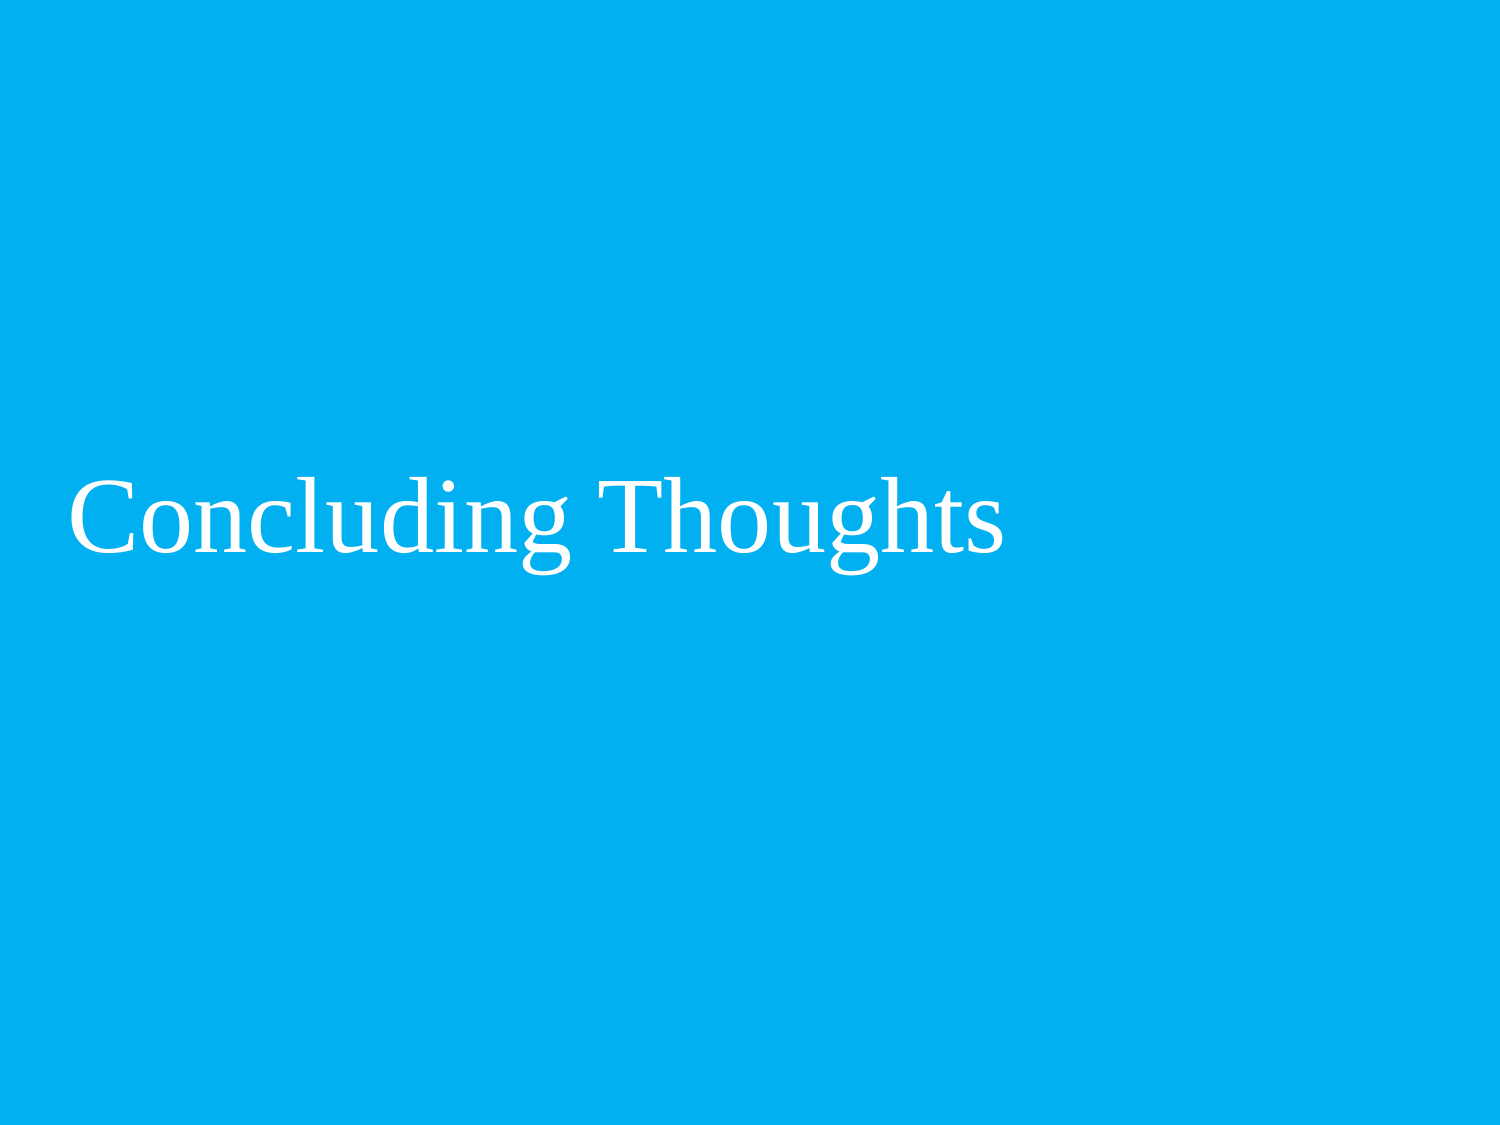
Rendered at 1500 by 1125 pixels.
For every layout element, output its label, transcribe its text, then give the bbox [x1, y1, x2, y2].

title Concluding Thoughts [67, 463, 1405, 575]
